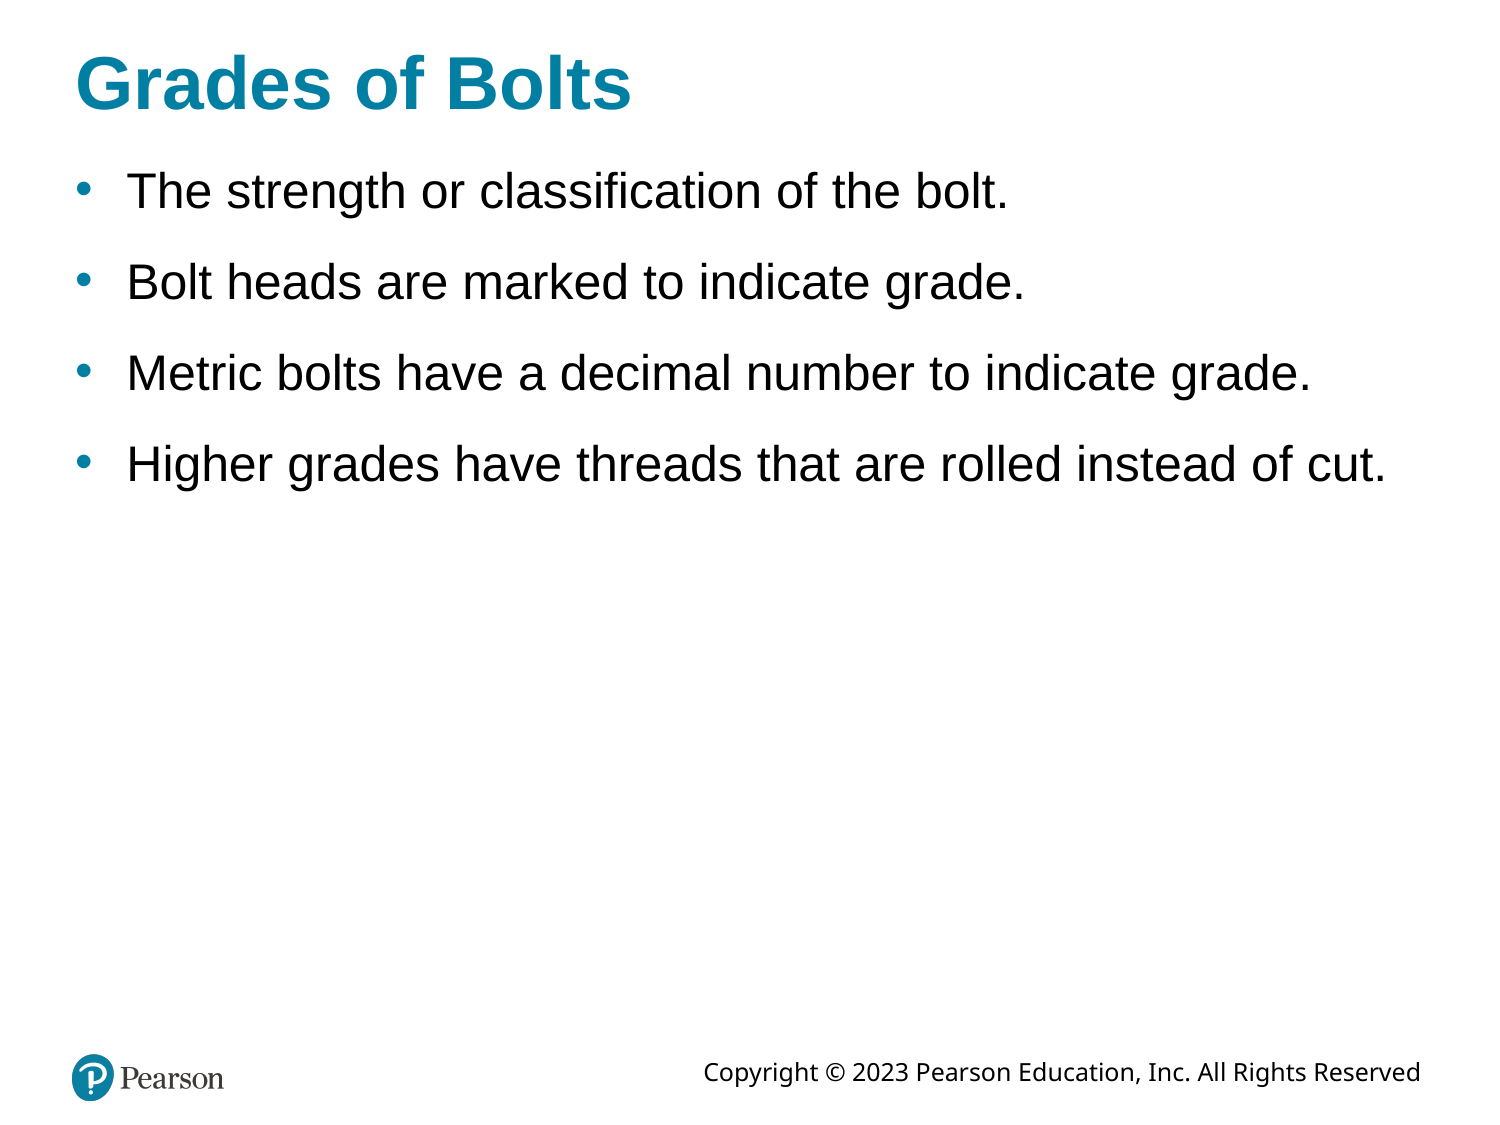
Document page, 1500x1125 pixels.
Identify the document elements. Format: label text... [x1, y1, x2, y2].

list The strength or classification of the bolt. Bolt heads are marked to indicate grade. Metric bolts have a decimal number to indicate grade. Higher grades have threads that are rolled instead of cut. [75, 150, 1425, 804]
picture [80, 1063, 106, 1088]
picture [72, 1087, 83, 1101]
picture [98, 1054, 224, 1101]
title Grades of Bolts [75, 0, 1425, 132]
picture [72, 1054, 88, 1070]
